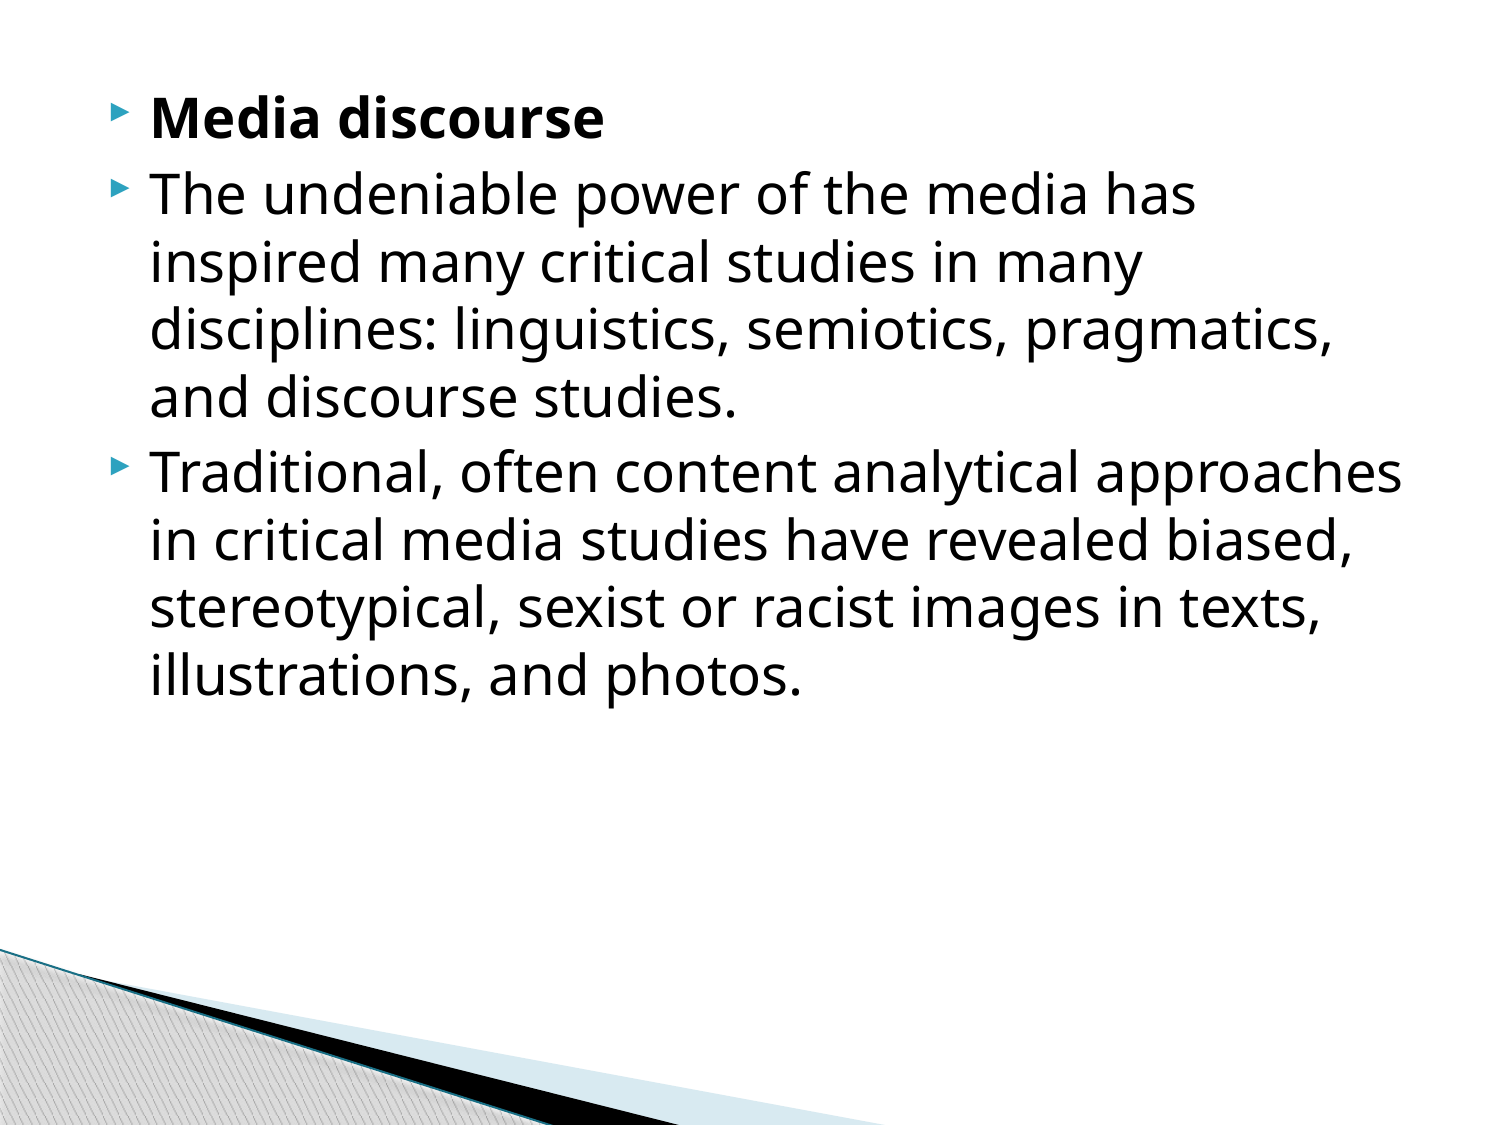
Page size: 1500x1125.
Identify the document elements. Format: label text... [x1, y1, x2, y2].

list Media discourse The undeniable power of the media has inspired many critical studies in many disciplines: linguistics, semiotics, pragmatics, and discourse studies. Traditional, often content analytical approaches in critical media studies have revealed biased, stereotypical, sexist or racist images in texts, illustrations, and photos. [75, 75, 1425, 1075]
